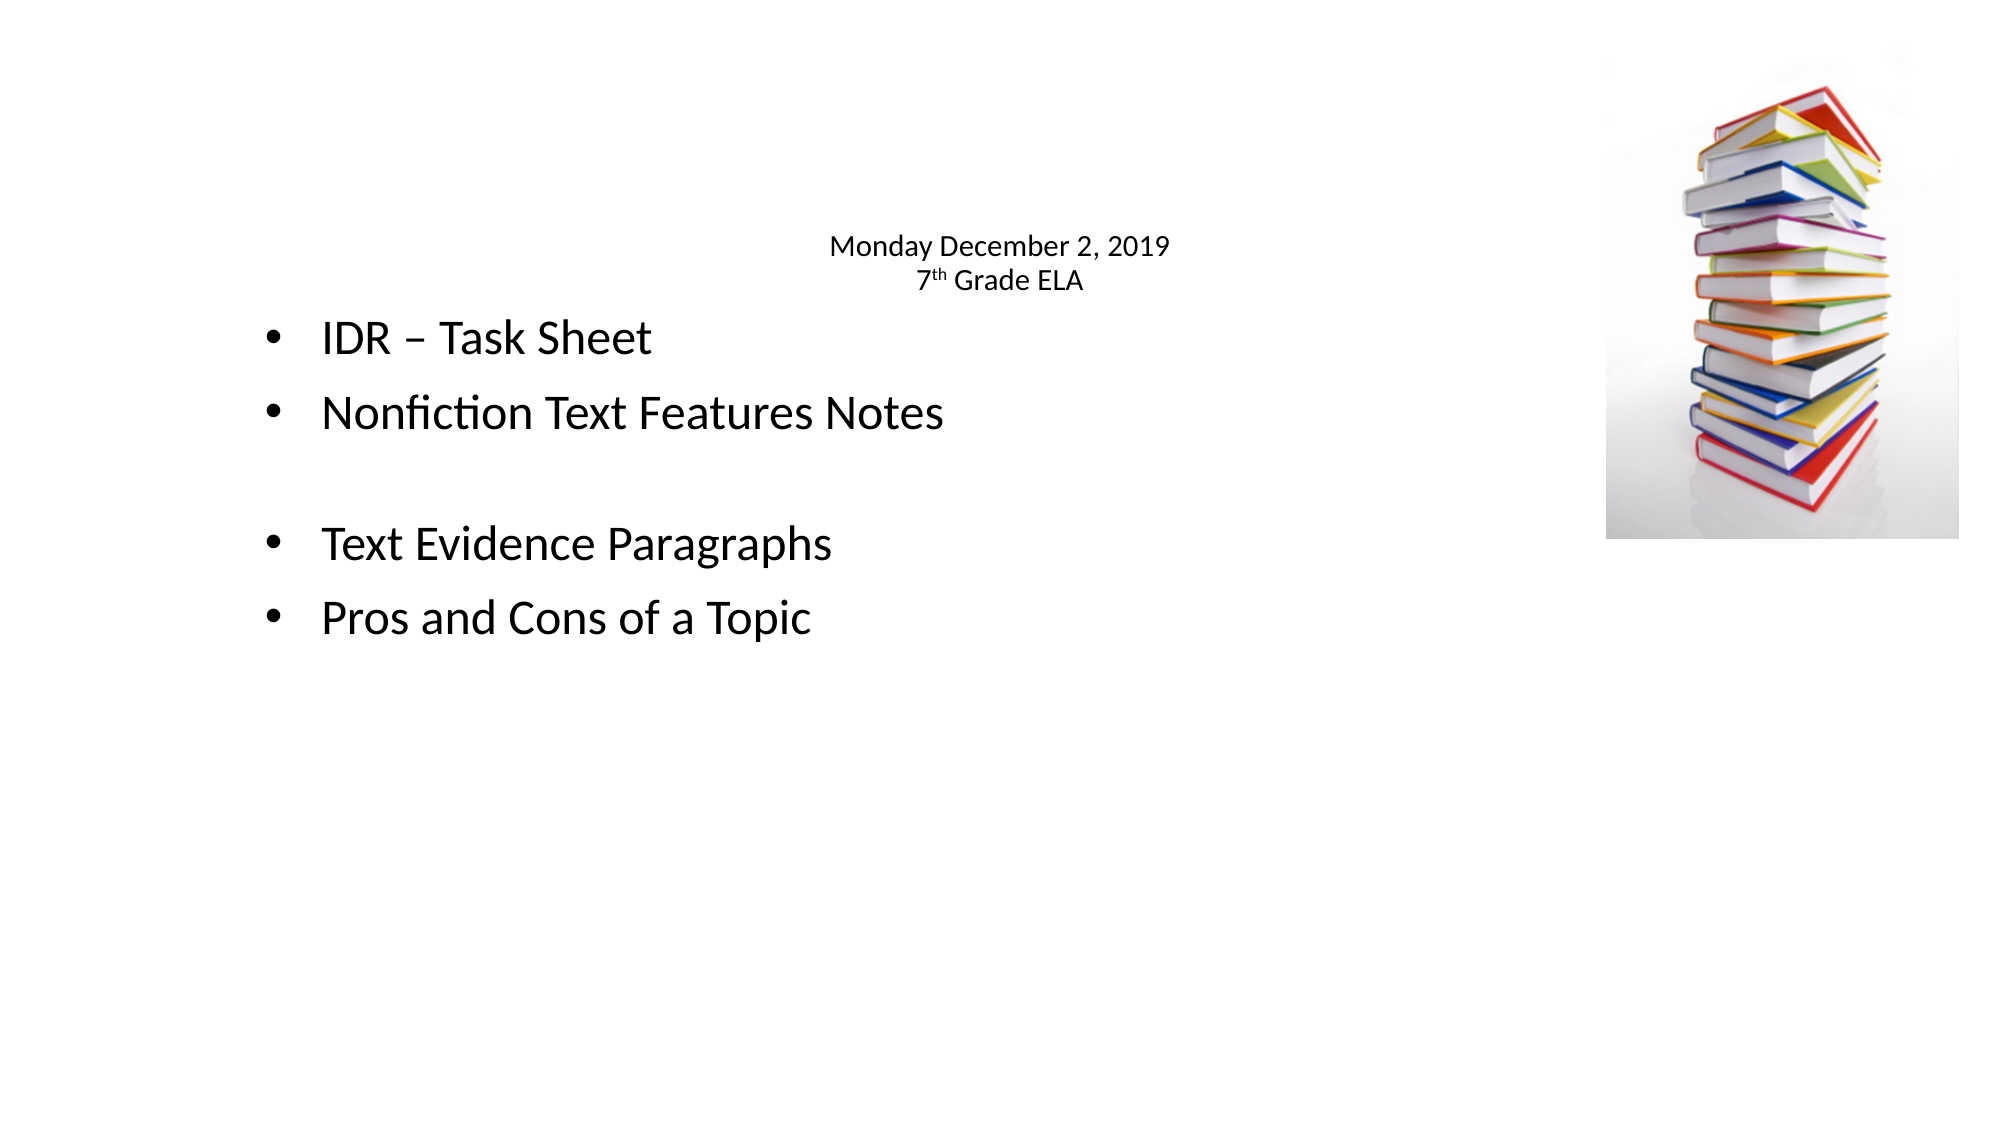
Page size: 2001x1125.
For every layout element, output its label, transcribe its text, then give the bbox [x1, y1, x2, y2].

title Monday December 2, 2019 7th Grade ELA [249, 184, 1606, 304]
picture [1606, 27, 1959, 539]
subtitle IDR – Task Sheet Nonfiction Text Features Notes Text Evidence Paragraphs Pros and Cons of a Topic [249, 304, 1750, 863]
